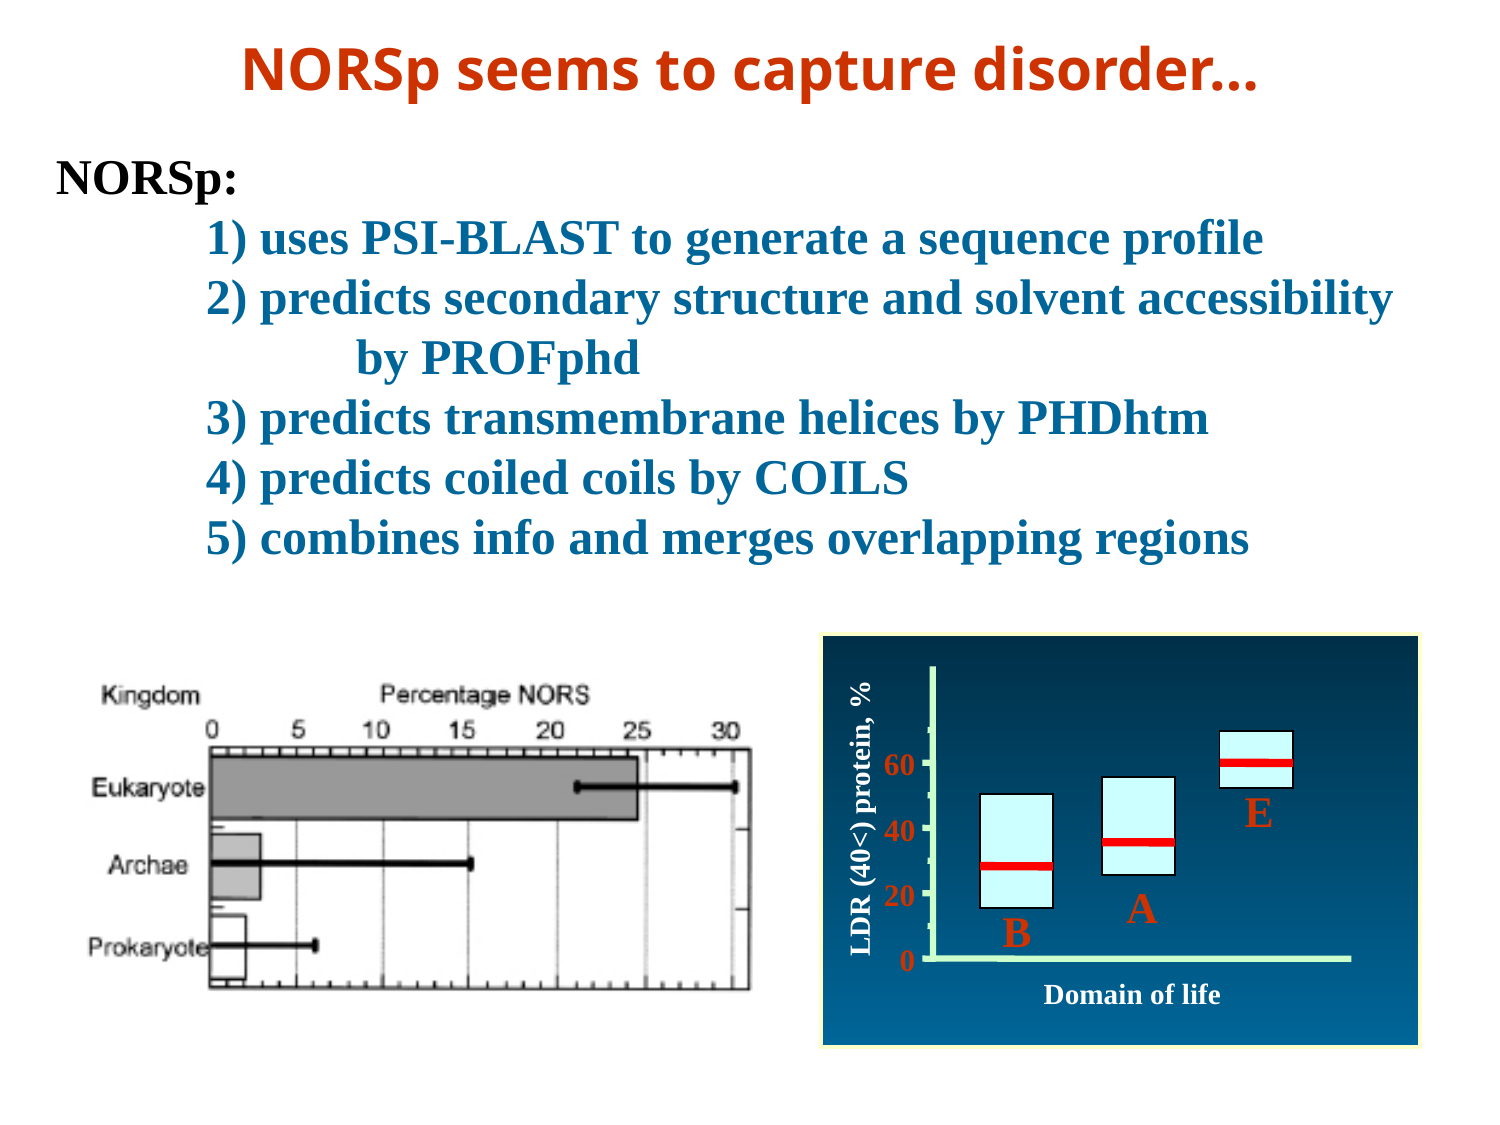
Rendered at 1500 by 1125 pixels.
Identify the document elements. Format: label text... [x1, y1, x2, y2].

text_box NORSp seems to capture disorder… [123, 37, 1376, 110]
text_box NORSp: 1) uses PSI-BLAST to generate a sequence profile 2) predicts secondary structure and solvent accessibility by PROFphd 3) predicts transmembrane helices by PHDhtm 4) predicts coiled coils by COILS 5) combines info and merges overlapping regions [41, 137, 1465, 572]
picture [76, 645, 782, 1025]
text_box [820, 633, 1421, 1048]
